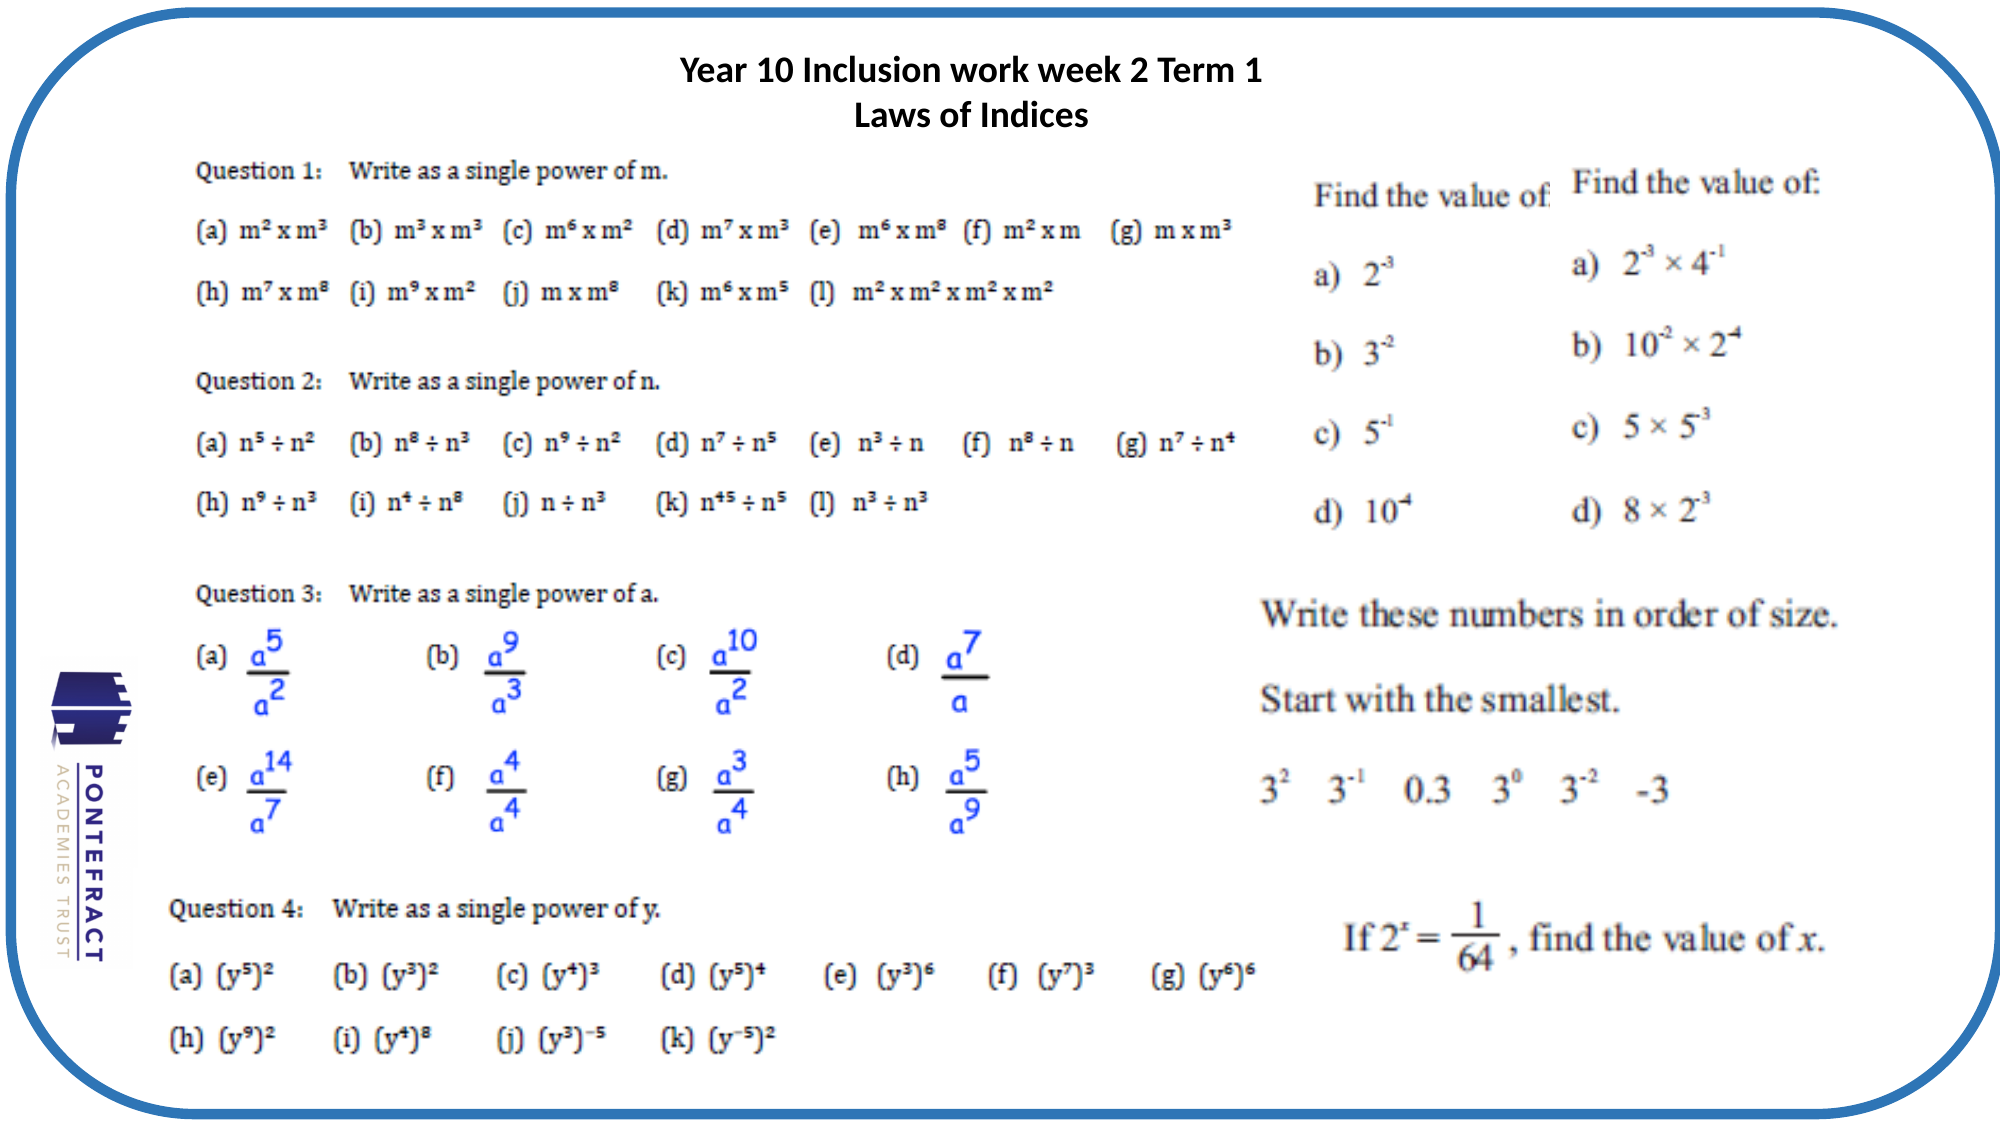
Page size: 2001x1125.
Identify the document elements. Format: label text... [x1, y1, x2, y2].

picture [133, 133, 1878, 1084]
text_box [9, 11, 2000, 1116]
text_box Year 10 Inclusion work week 2 Term 1 Laws of Indices [572, 38, 1371, 143]
